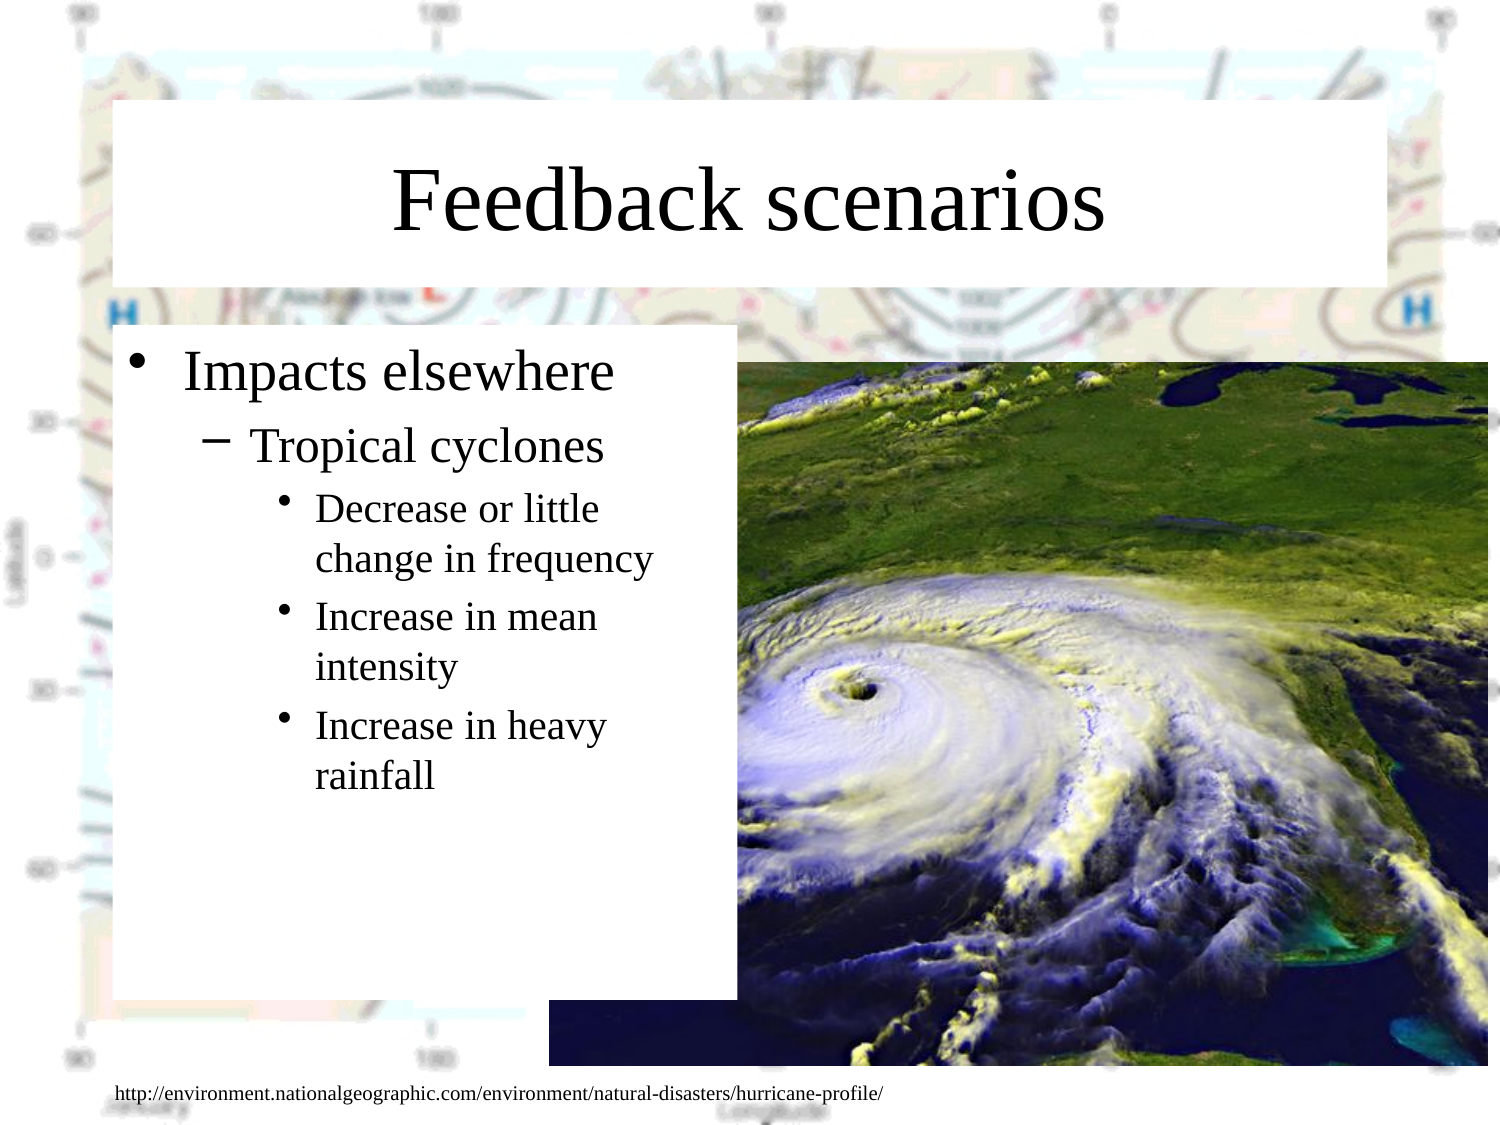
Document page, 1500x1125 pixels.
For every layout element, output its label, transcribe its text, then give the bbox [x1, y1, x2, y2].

picture [0, 0, 1500, 1125]
text_box http://environment.nationalgeographic.com/environment/natural-disasters/hurricane-profile/ [99, 1072, 905, 1113]
title Feedback scenarios [112, 99, 1388, 288]
list Impacts elsewhere Tropical cyclones Decrease or little change in frequency Increase in mean intensity Increase in heavy rainfall [112, 324, 738, 1000]
